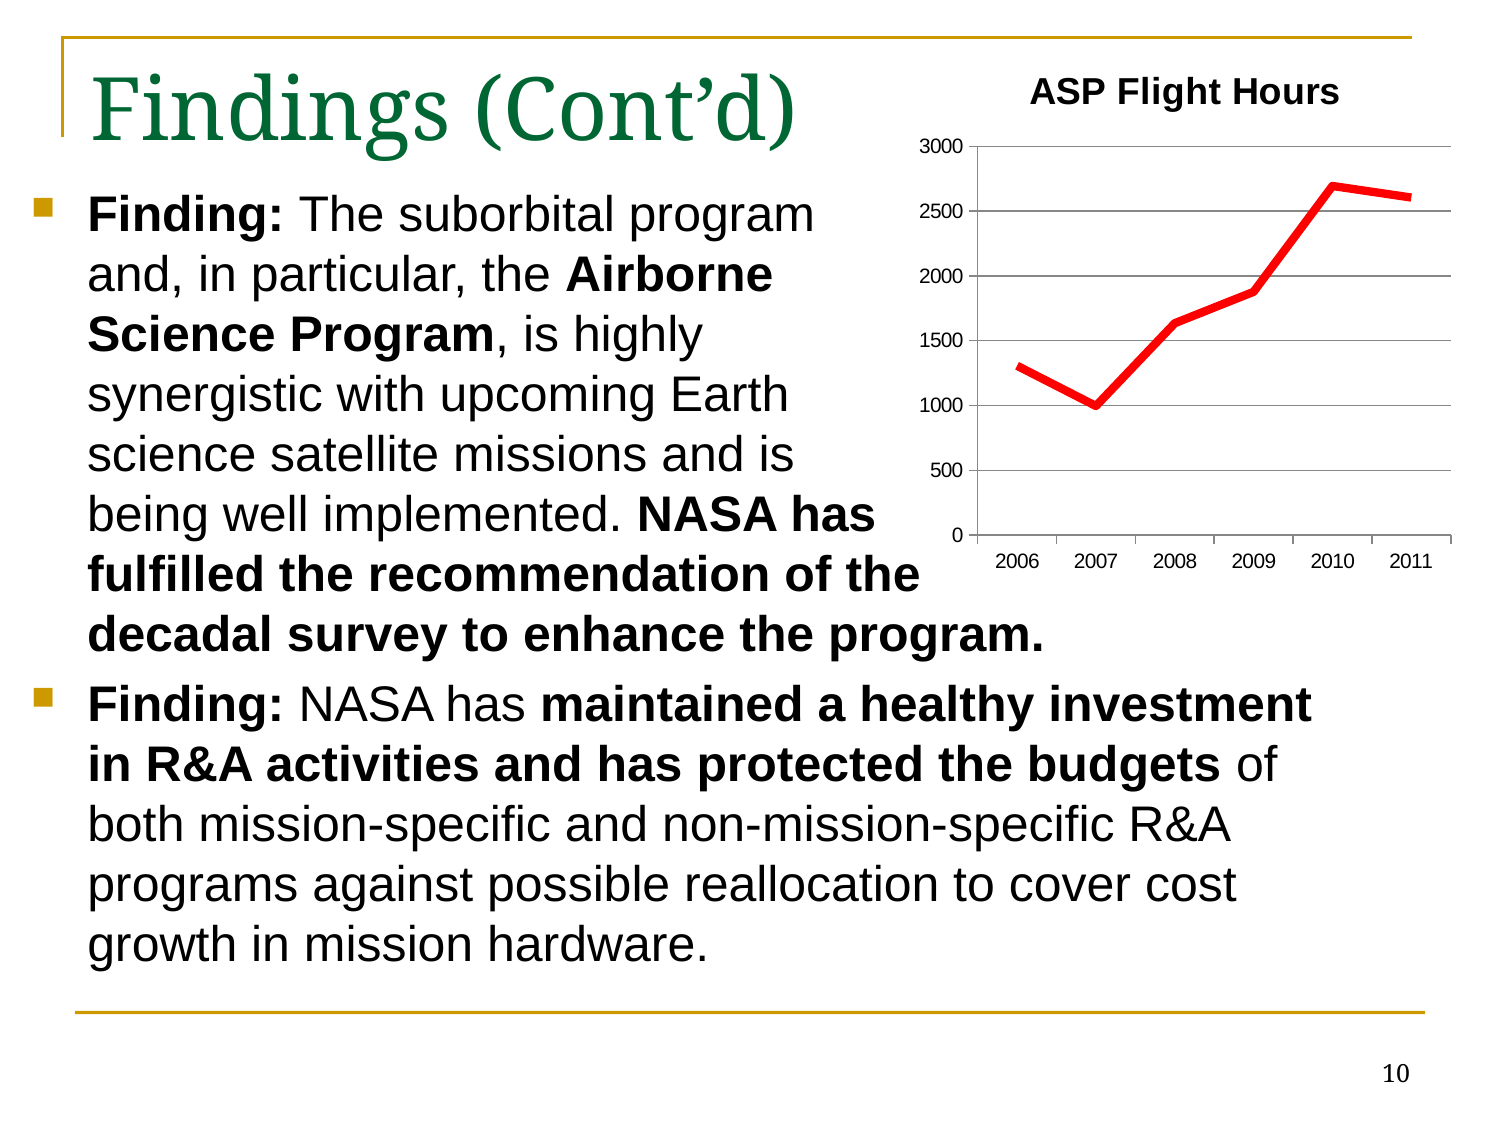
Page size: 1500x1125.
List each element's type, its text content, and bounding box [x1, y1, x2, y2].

slide_number 10 [1074, 1023, 1426, 1100]
list Finding: The suborbital program and, in particular, the Airborne Science Program, is highly synergistic with upcoming Earth science satellite missions and is being well implemented. NASA has fulfilled the recommendation of the decadal survey to enhance the program. Finding: NASA has maintained a healthy investment in R&A activities and has protected the budgets of both mission-specific and non-mission-specific R&A programs against possible reallocation to cover cost growth in mission hardware. [15, 173, 1367, 918]
chart [907, 39, 1462, 585]
title Findings (Cont’d) [74, 45, 902, 173]
